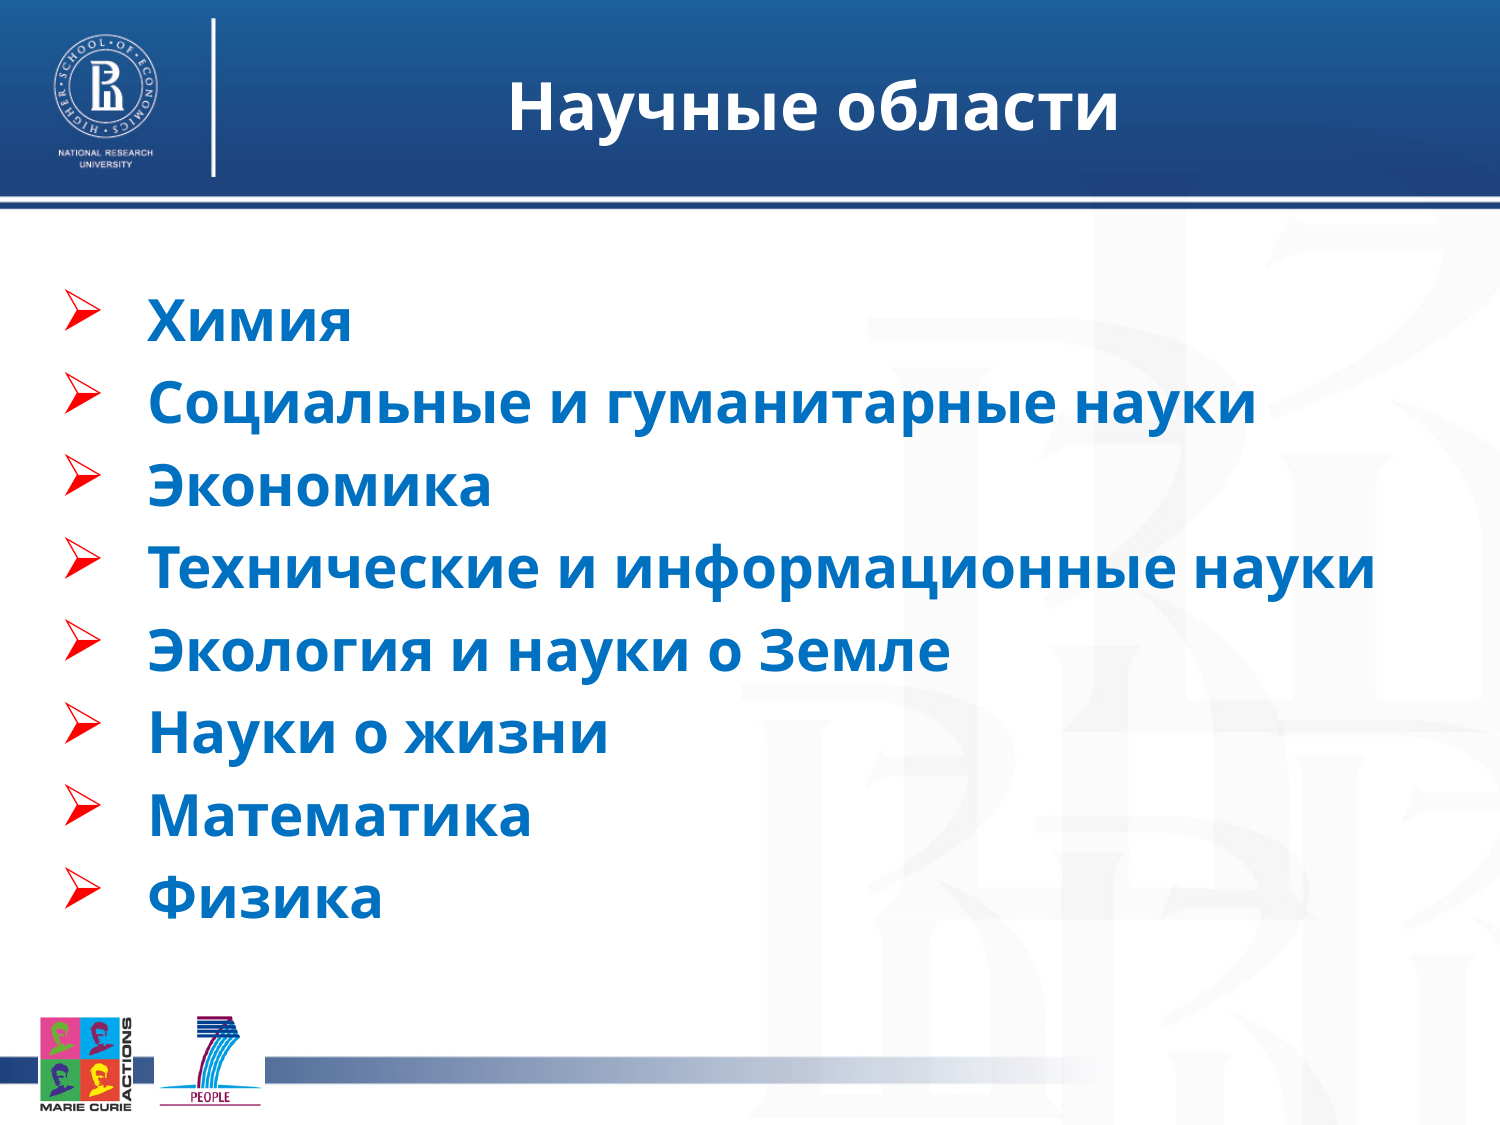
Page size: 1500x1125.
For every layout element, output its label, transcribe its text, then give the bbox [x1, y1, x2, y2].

text_box Научные области [197, 12, 1431, 196]
text_box Химия Социальные и гуманитарные науки Экономика Технические и информационные науки Экология и науки о Земле Науки о жизни Математика Физика [44, 275, 1466, 950]
picture [0, 0, 1500, 1125]
